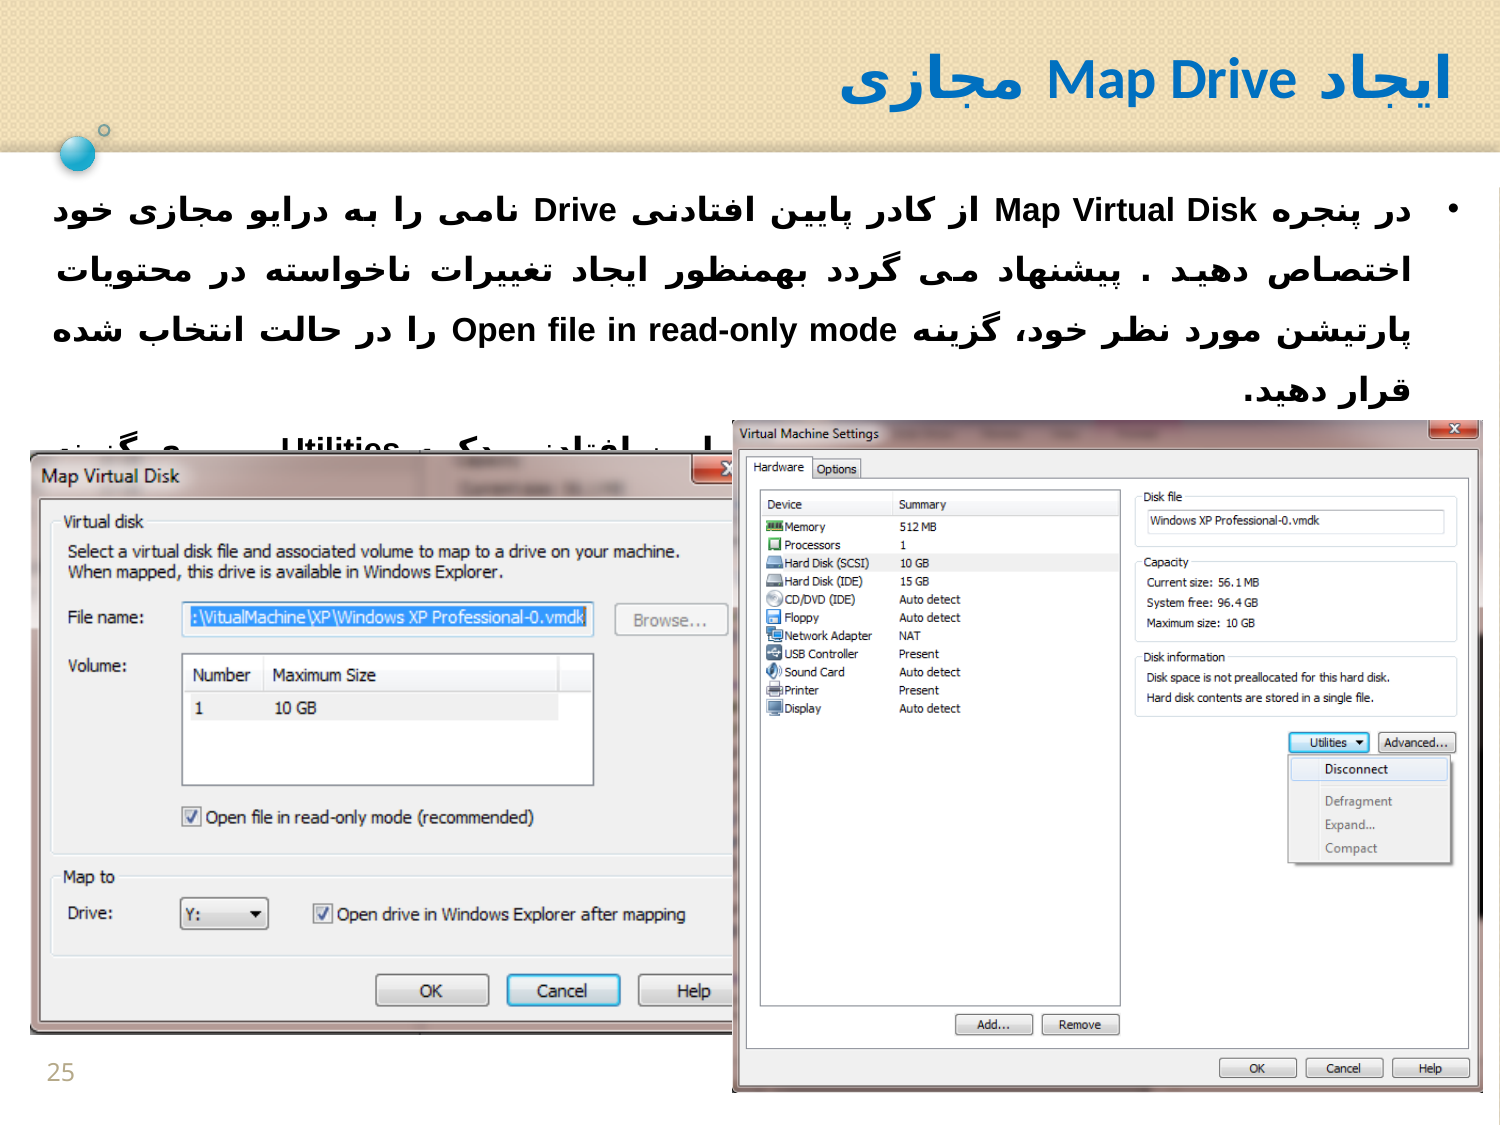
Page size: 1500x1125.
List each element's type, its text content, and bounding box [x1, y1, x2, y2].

text_box در پنجره Map Virtual Disk از کادر پایین افتادنی Drive نامی را به درایو مجازی خود اختصاص دهید . پیشنهاد می گردد بهمنظور ایجاد تغییرات ناخواسته در محتویات پارتیشن مورد نظر خود، گزینه Open file in read-only mode را در حالت انتخاب شده قرار دهید. جهت حذف Map Drive کافی است از کارد پایین افتادنی دکمه Utilities بر روی گزینه Disconnect کلیک نمایید. [35, 160, 1474, 447]
slide_number 25 [23, 1040, 99, 1098]
picture [29, 420, 1483, 1093]
list ایجاد Map Drive مجازی [23, 23, 1473, 118]
